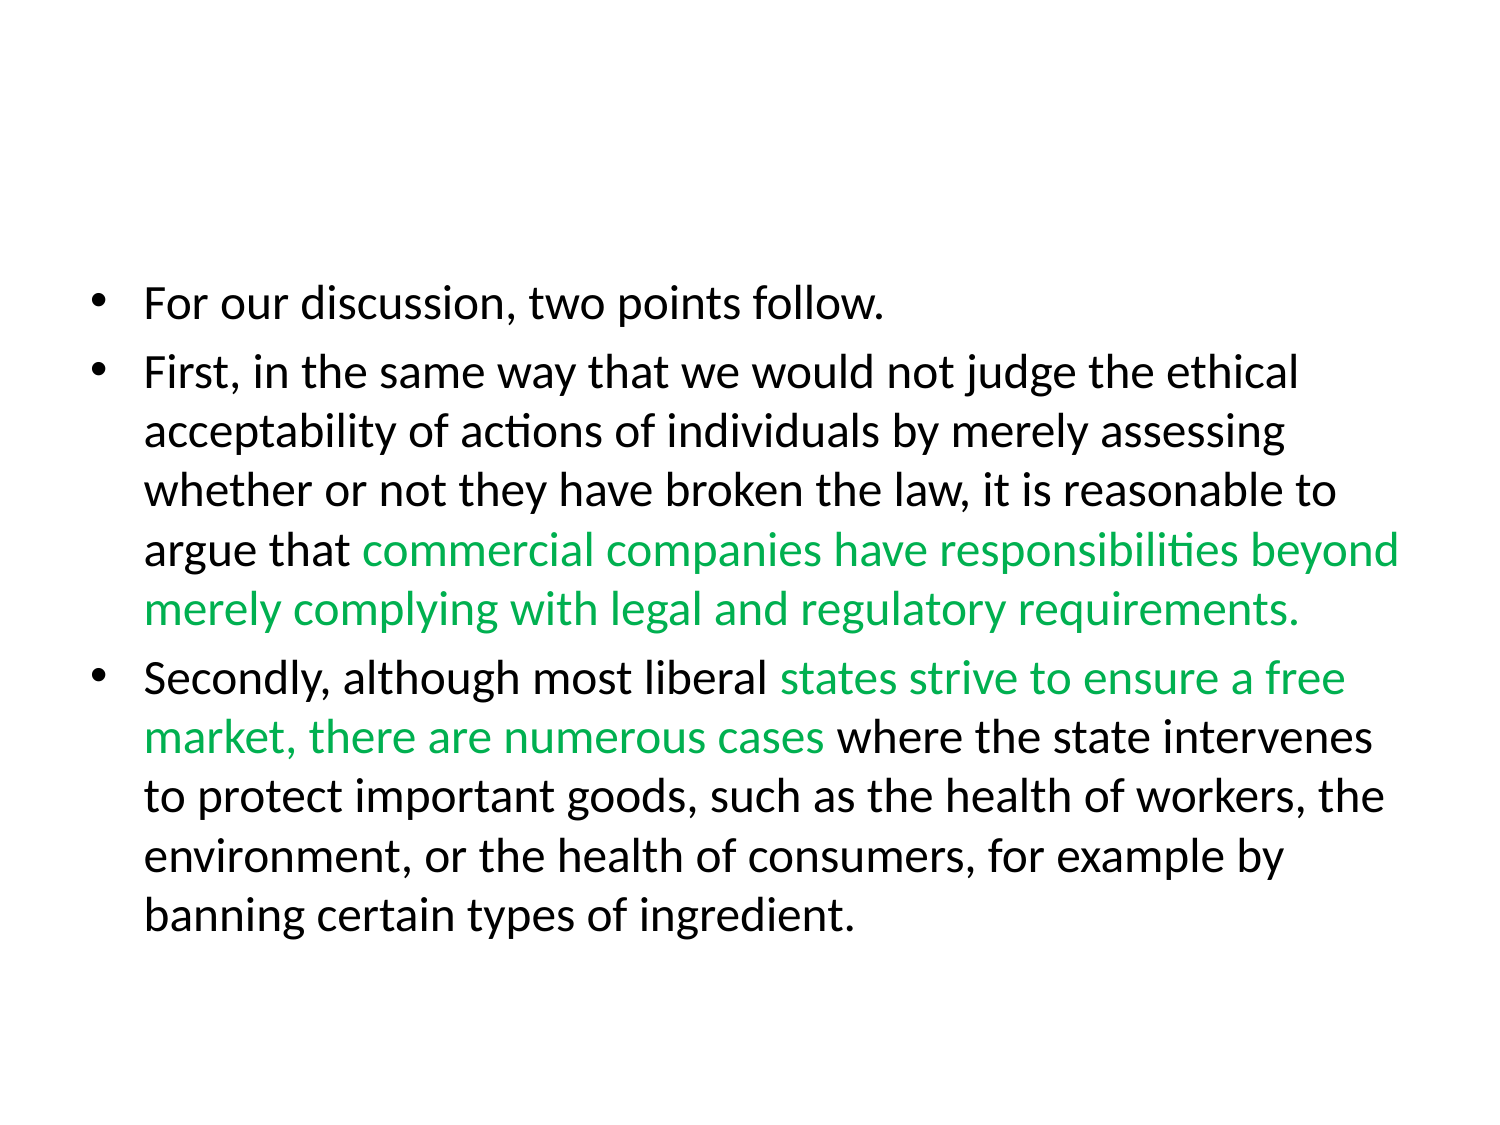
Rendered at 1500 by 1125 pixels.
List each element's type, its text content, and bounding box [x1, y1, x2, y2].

list For our discussion, two points follow. First, in the same way that we would not judge the ethical acceptability of actions of individuals by merely assessing whether or not they have broken the law, it is reasonable to argue that commercial companies have responsibilities beyond merely complying with legal and regulatory requirements. Secondly, although most liberal states strive to ensure a free market, there are numerous cases where the state intervenes to protect important goods, such as the health of workers, the environment, or the health of consumers, for example by banning certain types of ingredient. [75, 262, 1425, 1005]
